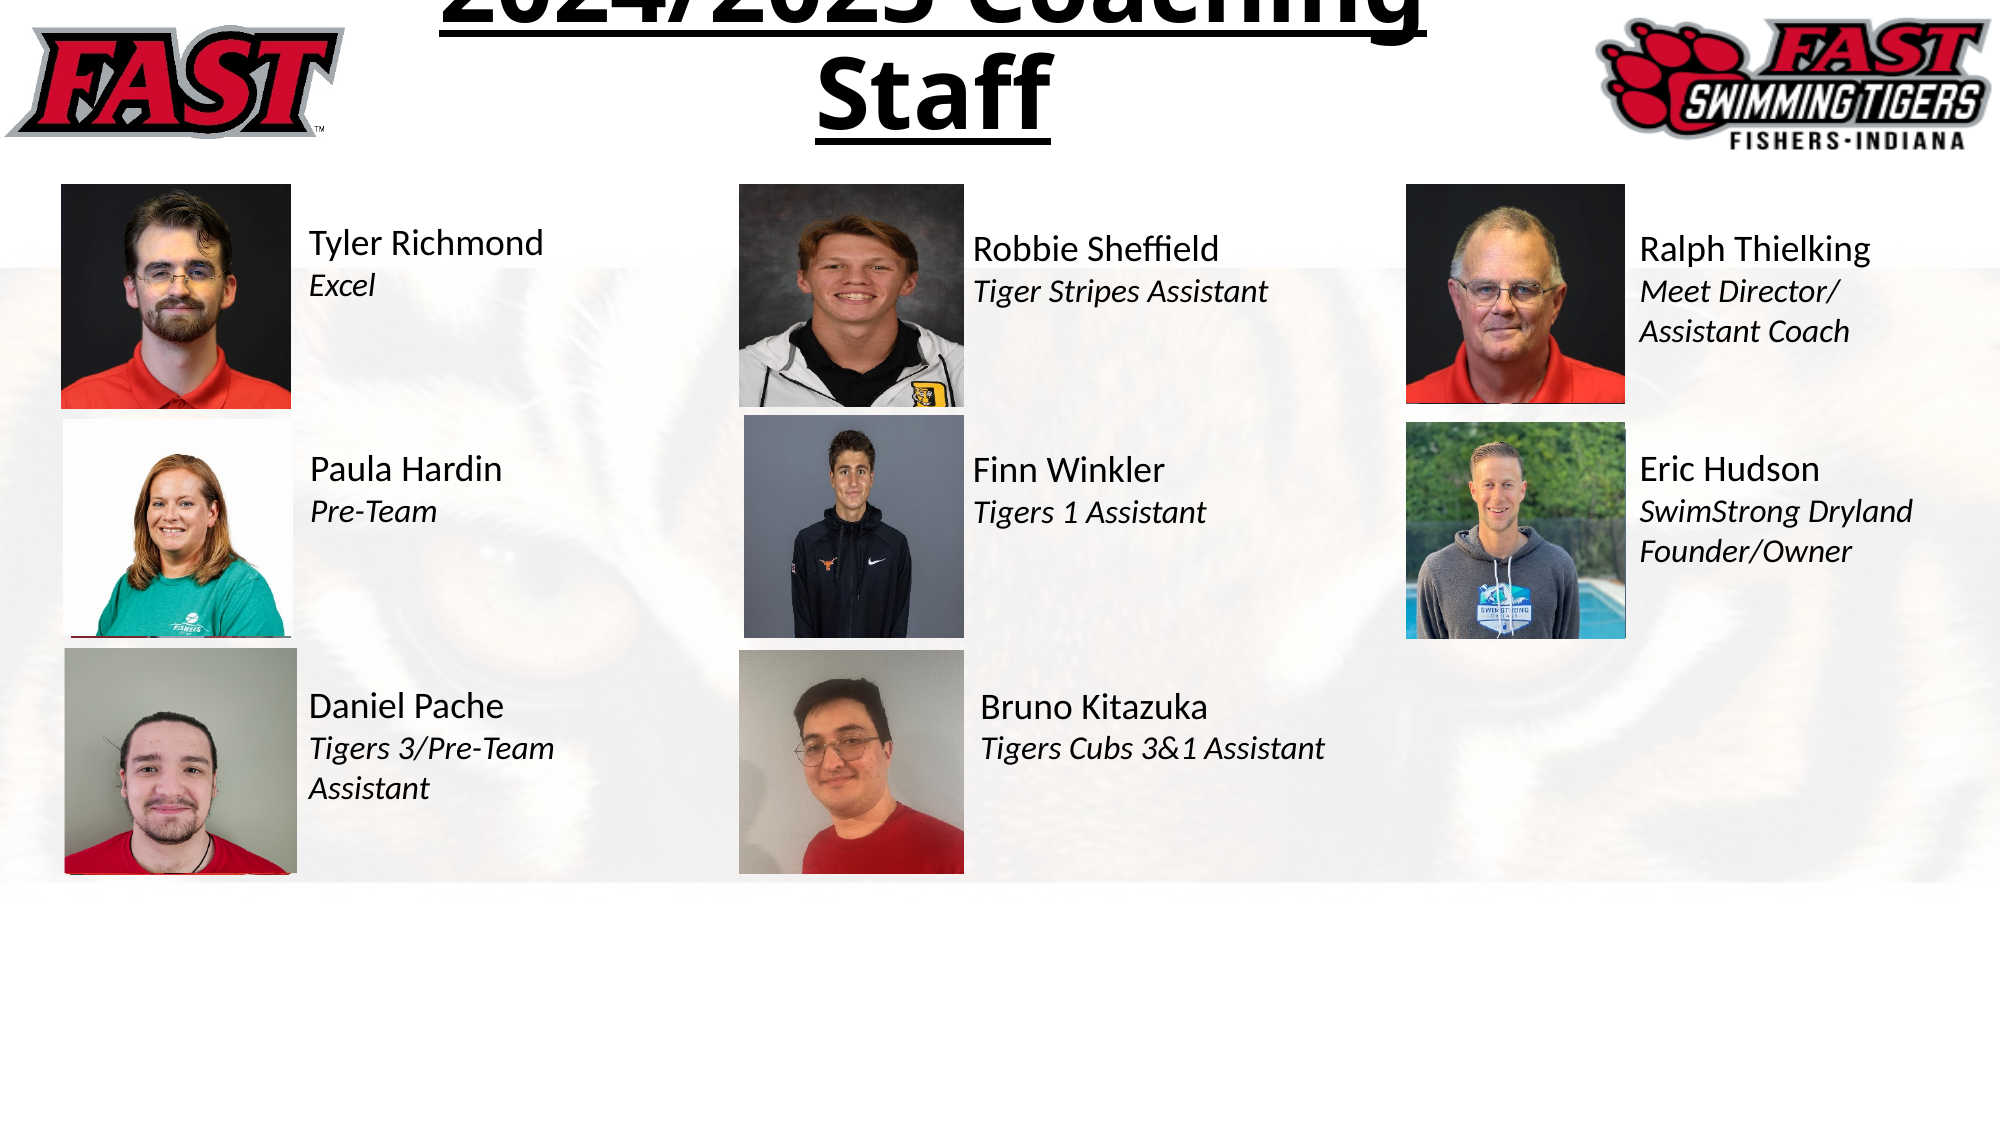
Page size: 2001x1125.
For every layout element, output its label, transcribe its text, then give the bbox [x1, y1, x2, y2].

text_box Bruno Kitazuka Tigers Cubs 3&1 Assistant [965, 674, 1342, 774]
picture [744, 415, 964, 638]
text_box Robbie Sheffield Tiger Stripes Assistant [964, 216, 1385, 317]
picture [1405, 422, 1626, 639]
text_box Paula Hardin Pre-Team [295, 436, 519, 537]
text_box Finn Winkler Tigers 1 Assistant [964, 437, 1318, 538]
picture [739, 184, 964, 407]
text_box Daniel Pache Tigers 3/Pre-Team Assistant [297, 673, 654, 814]
picture [1587, 0, 1997, 159]
picture [1405, 184, 1625, 404]
picture [63, 419, 293, 638]
title 2024/2025 Coaching Staff [403, 52, 1463, 160]
picture [739, 649, 964, 874]
picture [61, 184, 291, 409]
picture [47, 648, 297, 875]
text_box Tyler Richmond Excel [294, 210, 675, 311]
text_box Ralph Thielking Meet Director/ Assistant Coach [1625, 216, 1911, 357]
picture [3, 25, 345, 139]
text_box Eric Hudson SwimStrong Dryland Founder/Owner [1626, 436, 1984, 576]
